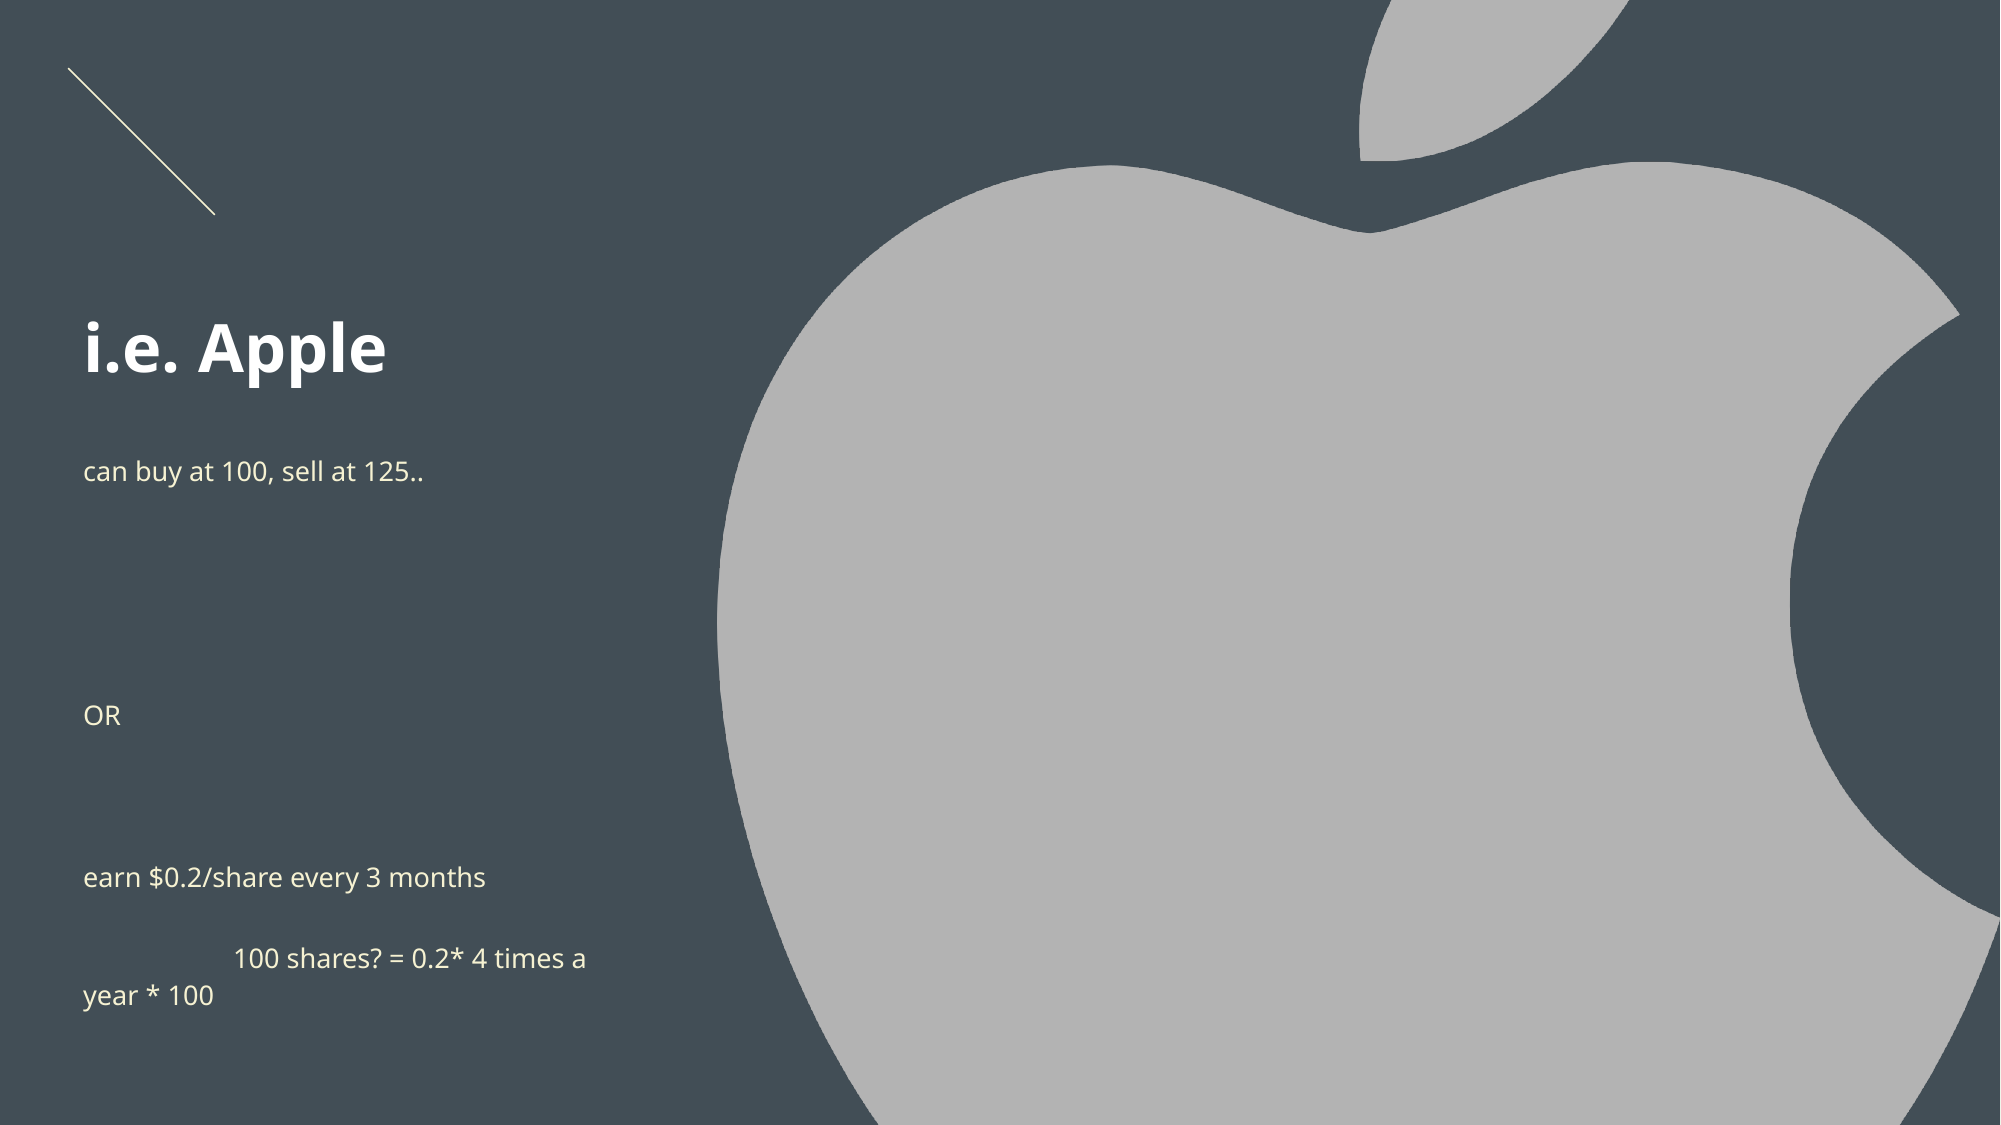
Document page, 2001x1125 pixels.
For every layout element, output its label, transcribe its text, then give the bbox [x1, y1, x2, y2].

picture [716, 0, 2000, 1125]
title i.e. Apple [68, 252, 649, 441]
list can buy at 100, sell at 125.. OR earn $0.2/share every 3 months 100 shares? = 0.2* 4 times a year * 100 [68, 442, 649, 1083]
